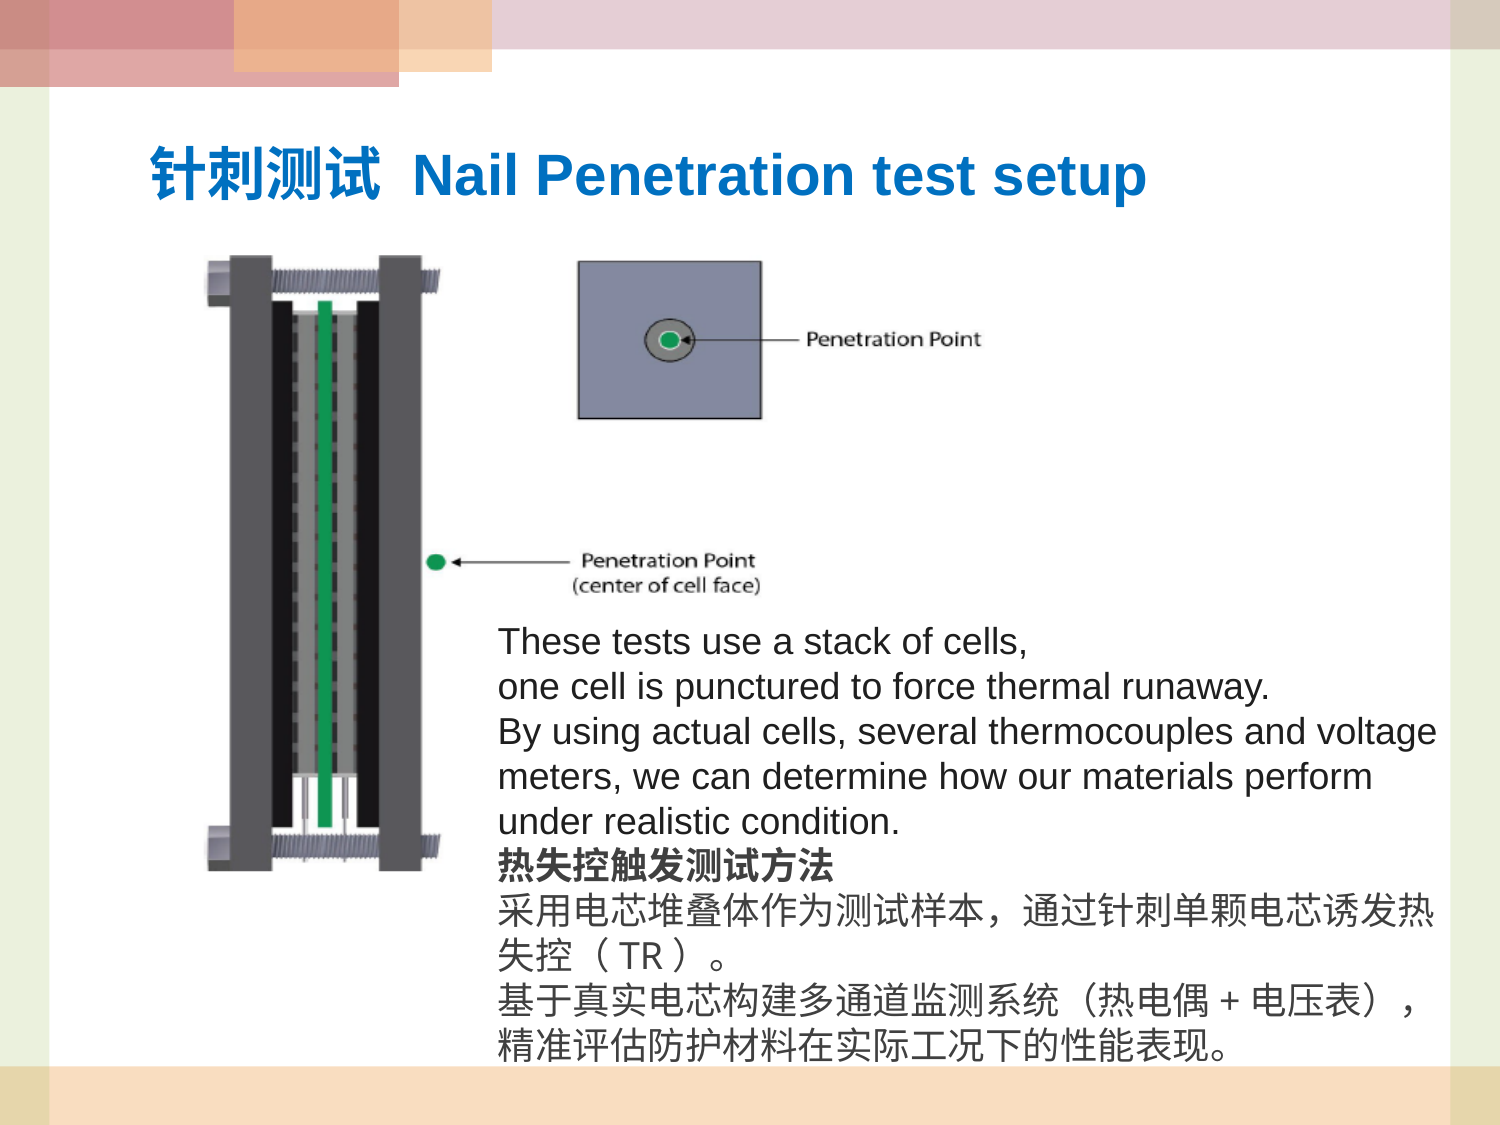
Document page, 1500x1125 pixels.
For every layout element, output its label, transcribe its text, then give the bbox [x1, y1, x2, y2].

text_box 针刺测试 Nail Penetration test setup [134, 130, 1372, 215]
text_box These tests use a stack of cells, one cell is punctured to force thermal runaway. By using actual cells, several thermocouples and voltage meters, we can determine how our materials perform under realistic condition. 热失控触发测试方法 采用电芯堆叠体作为测试样本，通过针刺单颗电芯诱发热失控（TR）。 基于真实电芯构建多通道监测系统（热电偶+电压表），精准评估防护材料在实际工况下的性能表现。 [483, 609, 1484, 1075]
picture [111, 223, 1032, 934]
